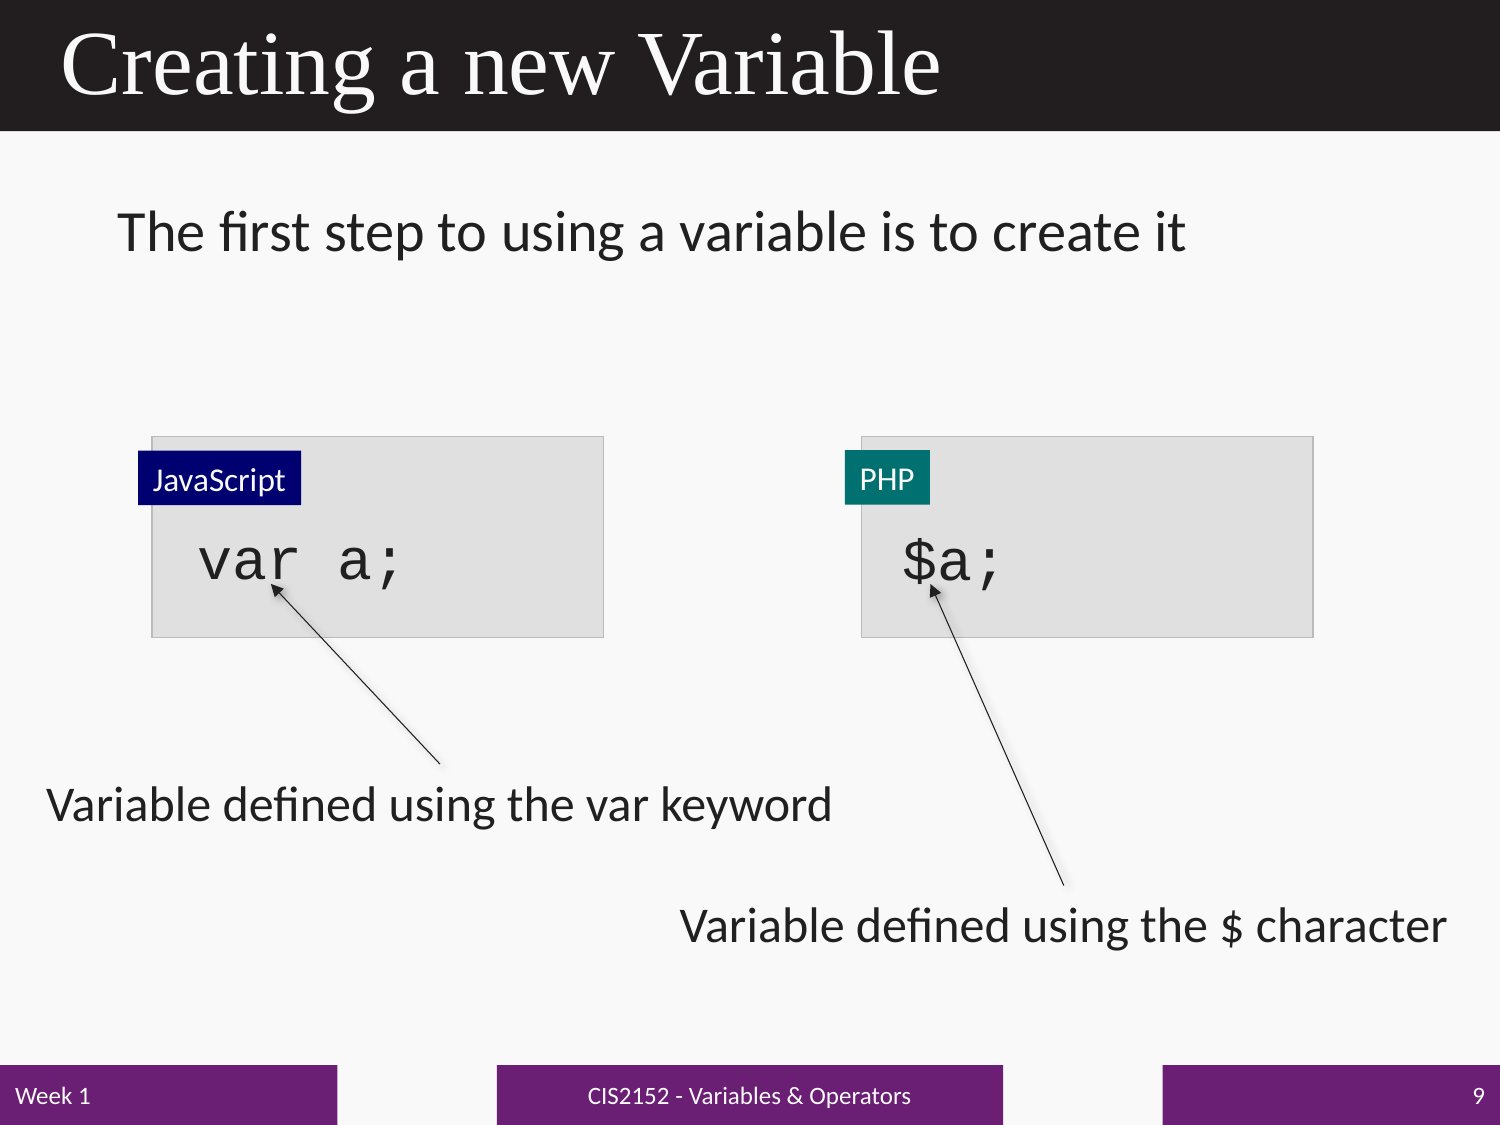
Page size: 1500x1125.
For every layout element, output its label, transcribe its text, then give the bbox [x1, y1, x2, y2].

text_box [930, 584, 1064, 886]
text_box $a; [888, 514, 1023, 600]
slide_number 9 [1162, 1065, 1500, 1125]
footer CIS2152 - Variables & Operators [496, 1065, 1004, 1125]
text_box [861, 435, 1314, 638]
text_box Variable defined using the var keyword [31, 764, 849, 839]
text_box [270, 583, 440, 765]
text_box The first step to using a variable is to create it [103, 186, 1203, 271]
text_box JavaScript [138, 450, 302, 506]
title Creating a new Variable [45, 0, 1455, 130]
text_box [151, 435, 604, 638]
text_box var a; [182, 513, 423, 599]
text_box PHP [844, 450, 930, 505]
slide_number Week 1 [0, 1065, 338, 1125]
text_box Variable defined using the $ character [664, 885, 1463, 961]
